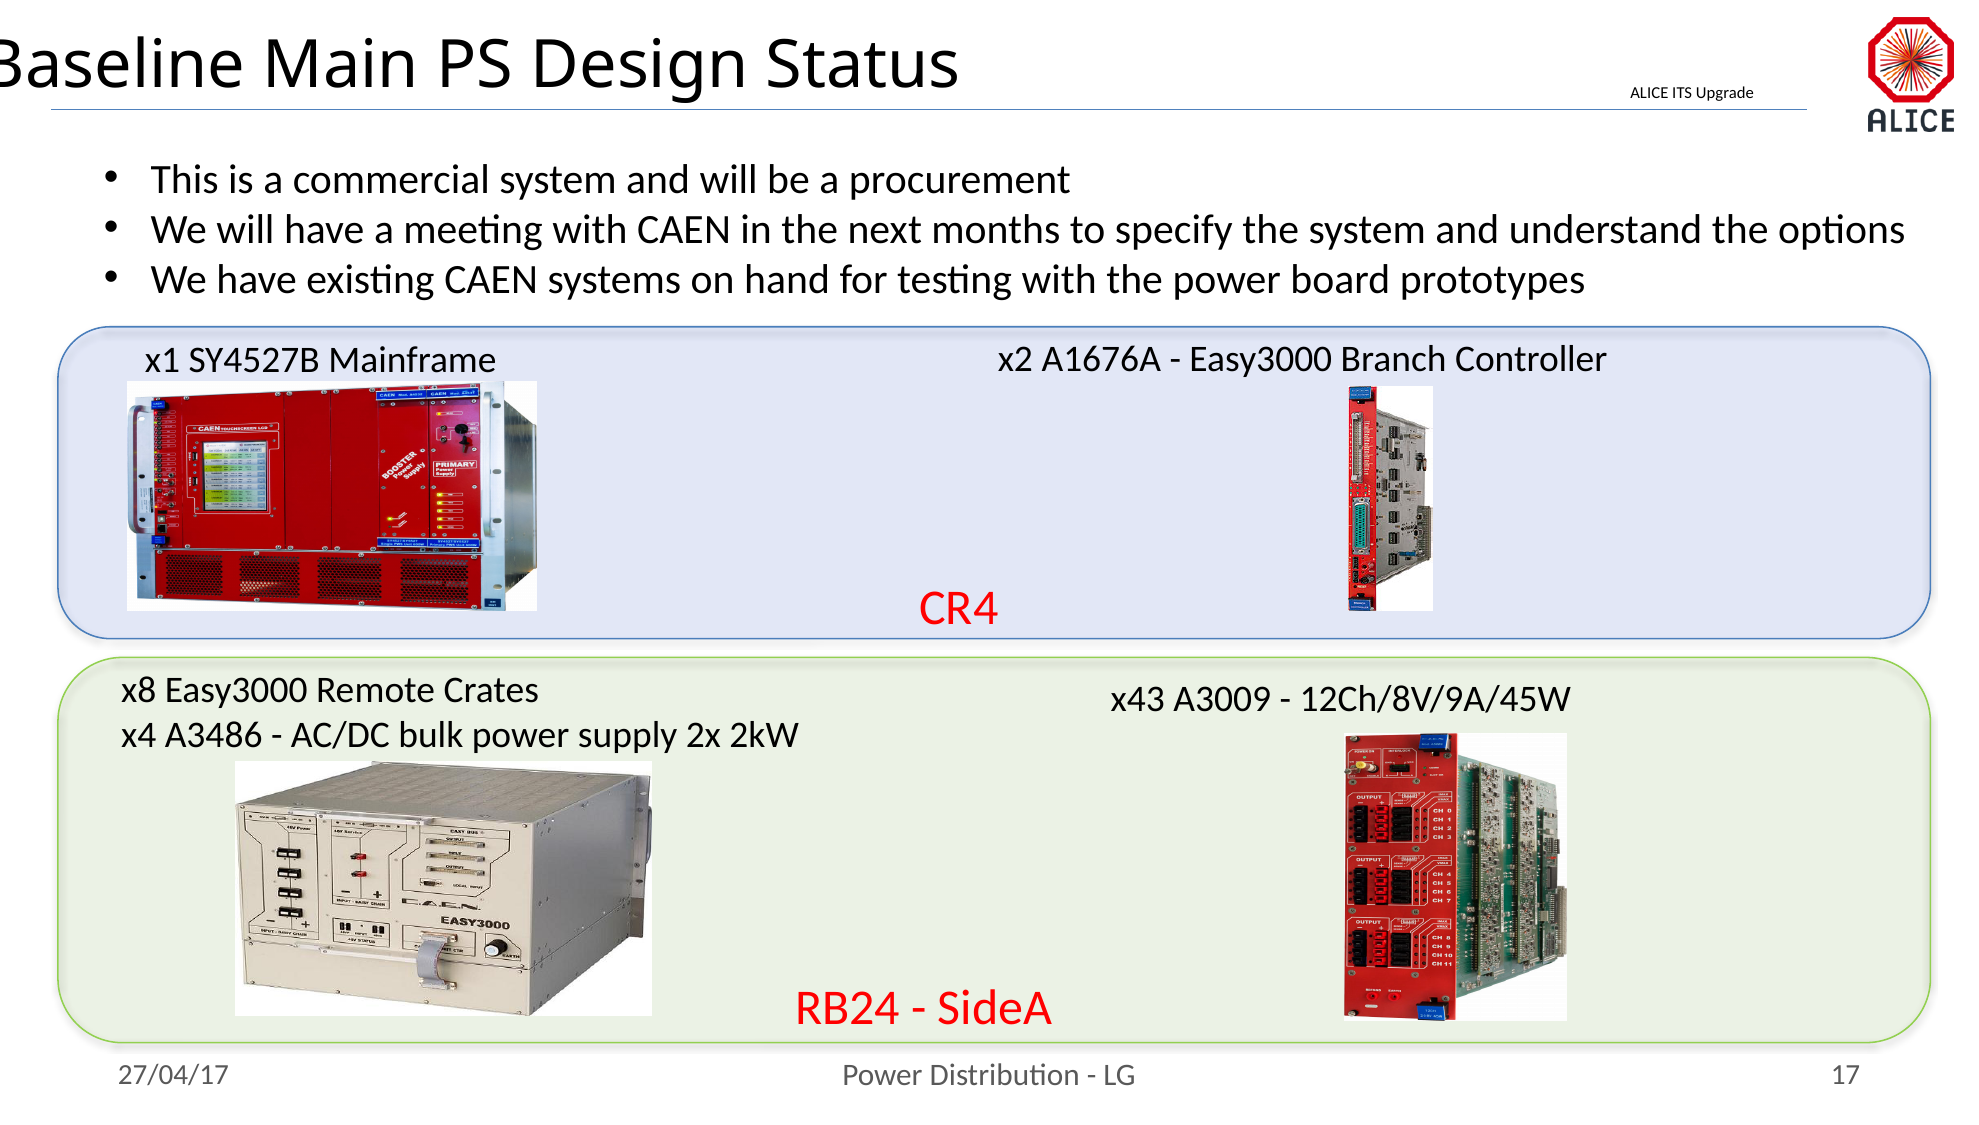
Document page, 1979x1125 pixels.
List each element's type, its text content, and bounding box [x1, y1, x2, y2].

footer Power Distribution - LG [675, 1042, 1303, 1103]
picture [1348, 386, 1434, 611]
picture [127, 380, 537, 611]
picture [234, 761, 652, 1016]
text_box [57, 656, 1932, 1044]
text_box x8 Easy3000 Remote Crates x4 A3486 - AC/DC bulk power supply 2x 2kW [106, 657, 1063, 763]
text_box x2 A1676A - Easy3000 Branch Controller [983, 326, 1623, 387]
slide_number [98, 1049, 561, 1103]
picture [1343, 732, 1567, 1022]
text_box x1 SY4527B Mainframe [130, 327, 513, 379]
text_box CR4 [904, 566, 1014, 642]
picture [1868, 17, 1954, 132]
text_box RB24 - SideA [780, 966, 1068, 1042]
slide_number 17 [1417, 1052, 1880, 1103]
text_box x43 A3009 - 12Ch/8V/9A/45W [1095, 666, 1887, 726]
text_box This is a commercial system and will be a procurement We will have a meeting with CAEN in the next months to specify the system and understand the options We have existing CAEN systems on hand for testing with the power board prototypes [89, 144, 1936, 359]
text_box Baseline Main PS Design Status [0, 13, 995, 109]
text_box [57, 325, 1932, 640]
